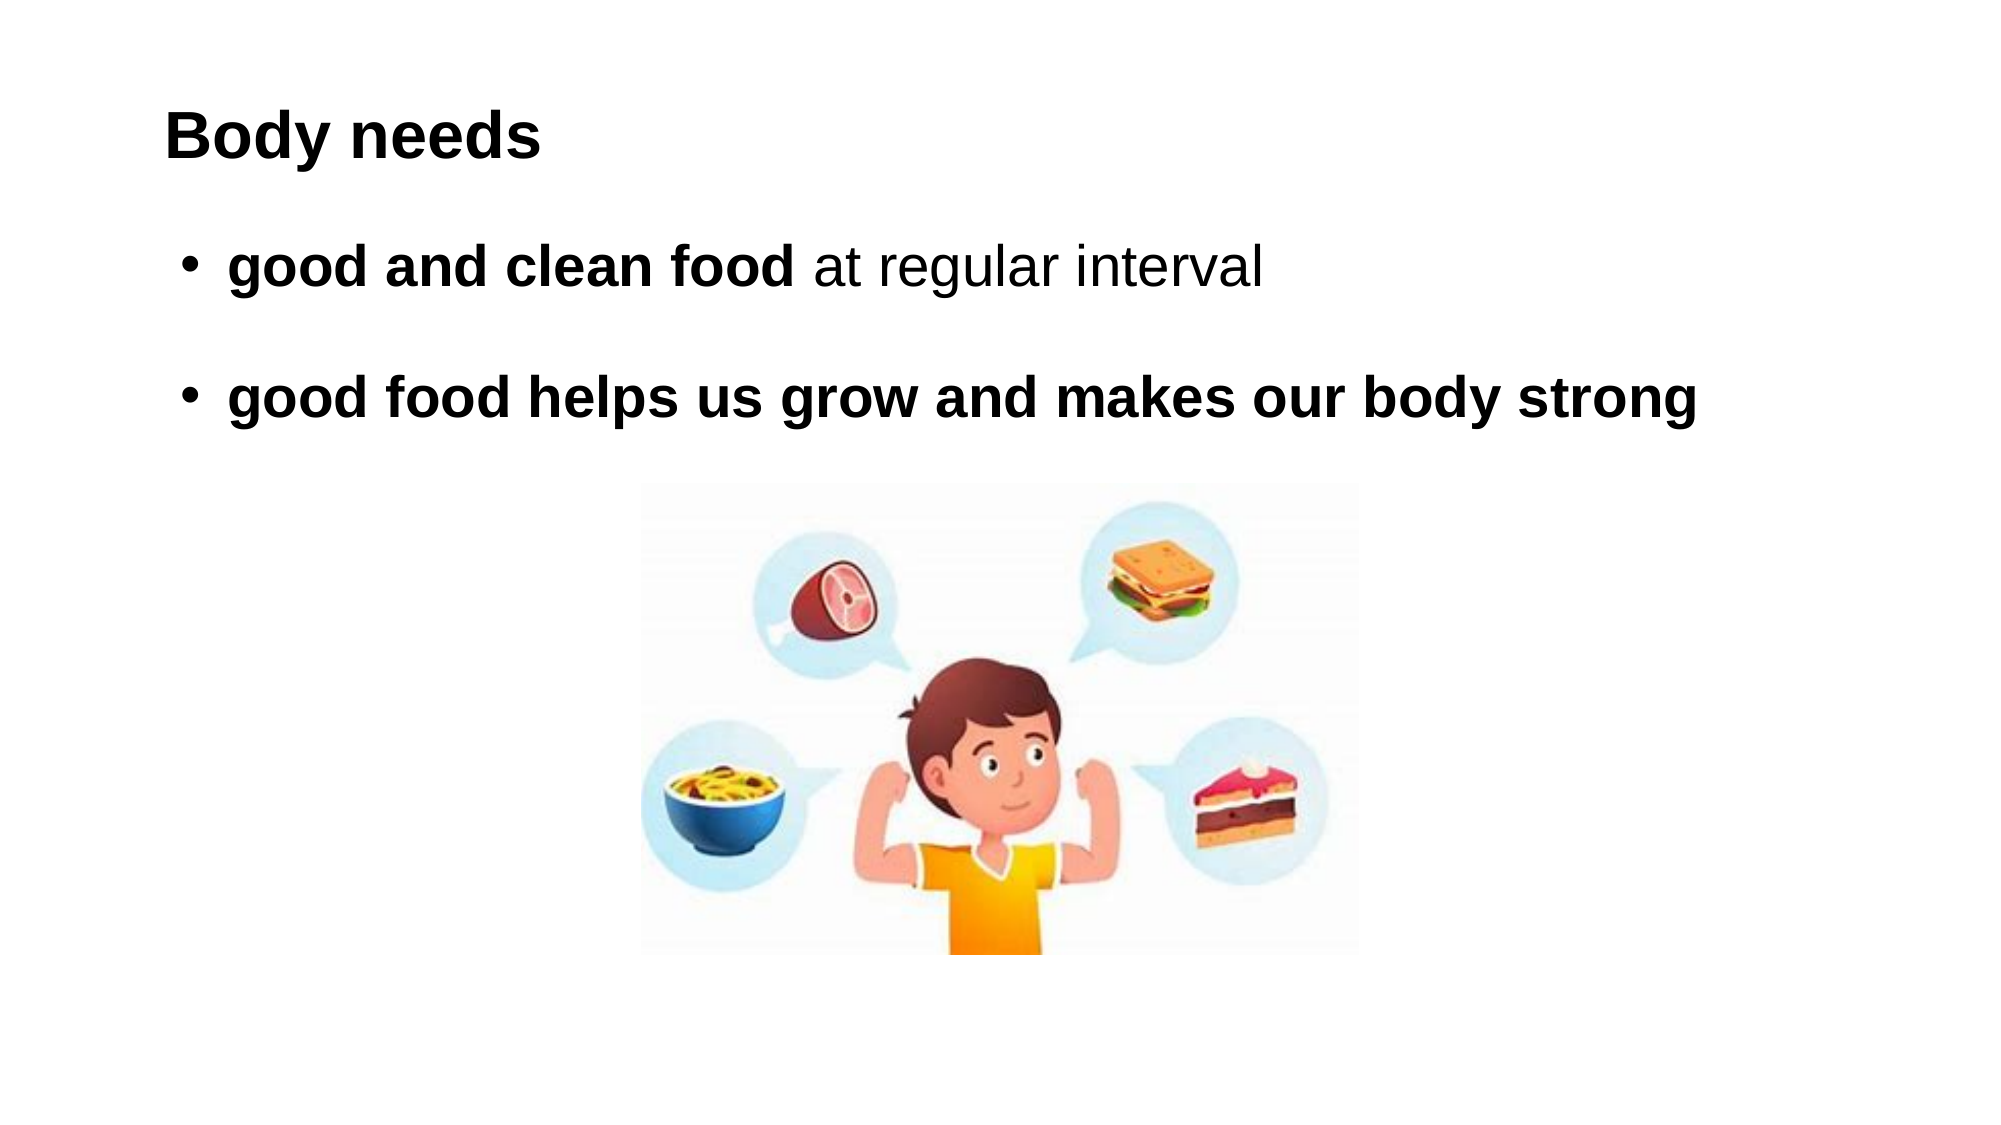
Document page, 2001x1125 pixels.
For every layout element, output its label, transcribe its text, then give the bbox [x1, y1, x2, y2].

picture [641, 483, 1359, 955]
text_box good food helps us grow and makes our body strong [165, 352, 1787, 437]
text_box Body needs [150, 84, 575, 180]
text_box good and clean food at regular interval [165, 220, 1435, 351]
